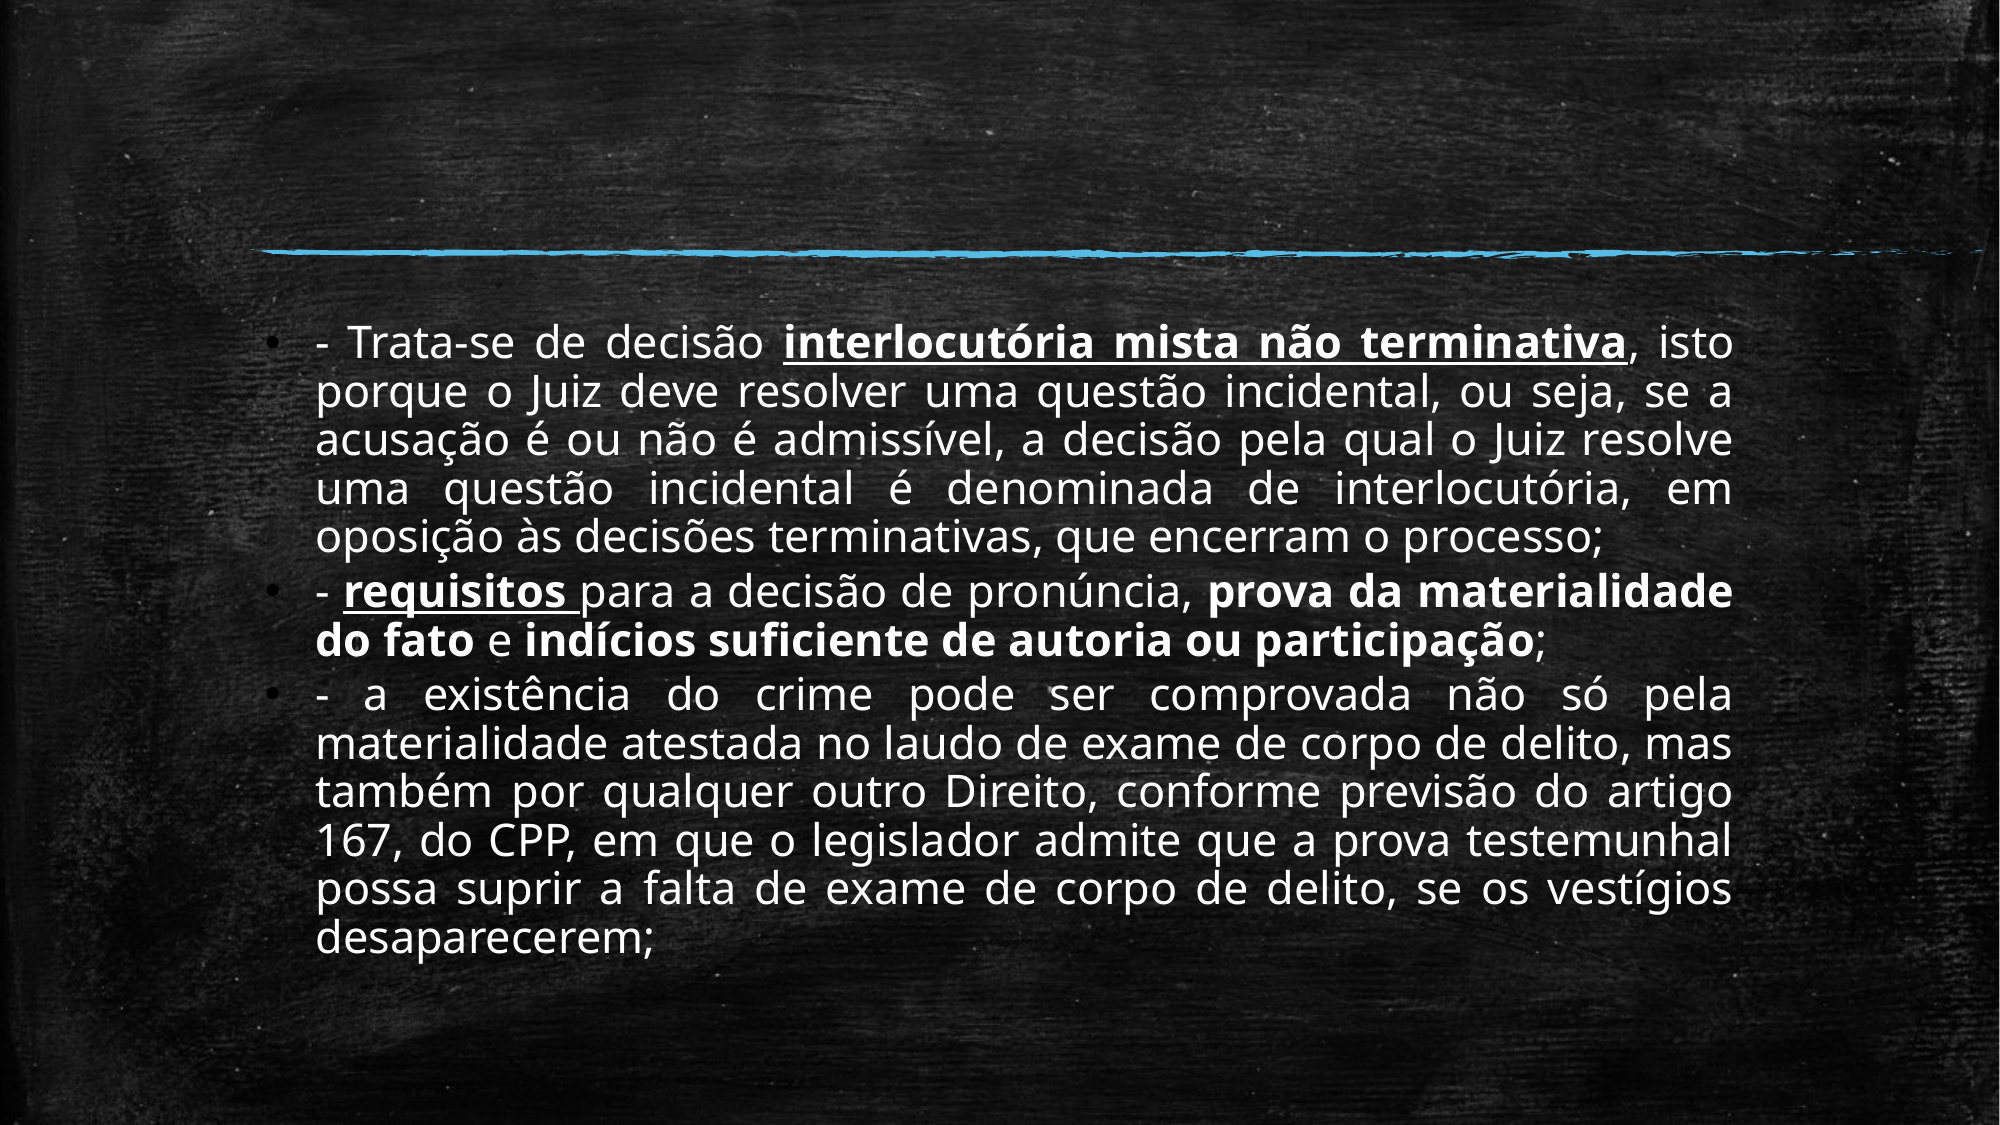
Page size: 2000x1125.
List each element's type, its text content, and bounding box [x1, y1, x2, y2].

list - Trata-se de decisão interlocutória mista não terminativa, isto porque o Juiz deve resolver uma questão incidental, ou seja, se a acusação é ou não é admissível, a decisão pela qual o Juiz resolve uma questão incidental é denominada de interlocutória, em oposição às decisões terminativas, que encerram o processo; - requisitos para a decisão de pronúncia, prova da materialidade do fato e indícios suficiente de autoria ou participação; - a existência do crime pode ser comprovada não só pela materialidade atestada no laudo de exame de corpo de delito, mas também por qualquer outro Direito, conforme previsão do artigo 167, do CPP, em que o legislador admite que a prova testemunhal possa suprir a falta de exame de corpo de delito, se os vestígios desaparecerem; [249, 312, 1750, 1013]
